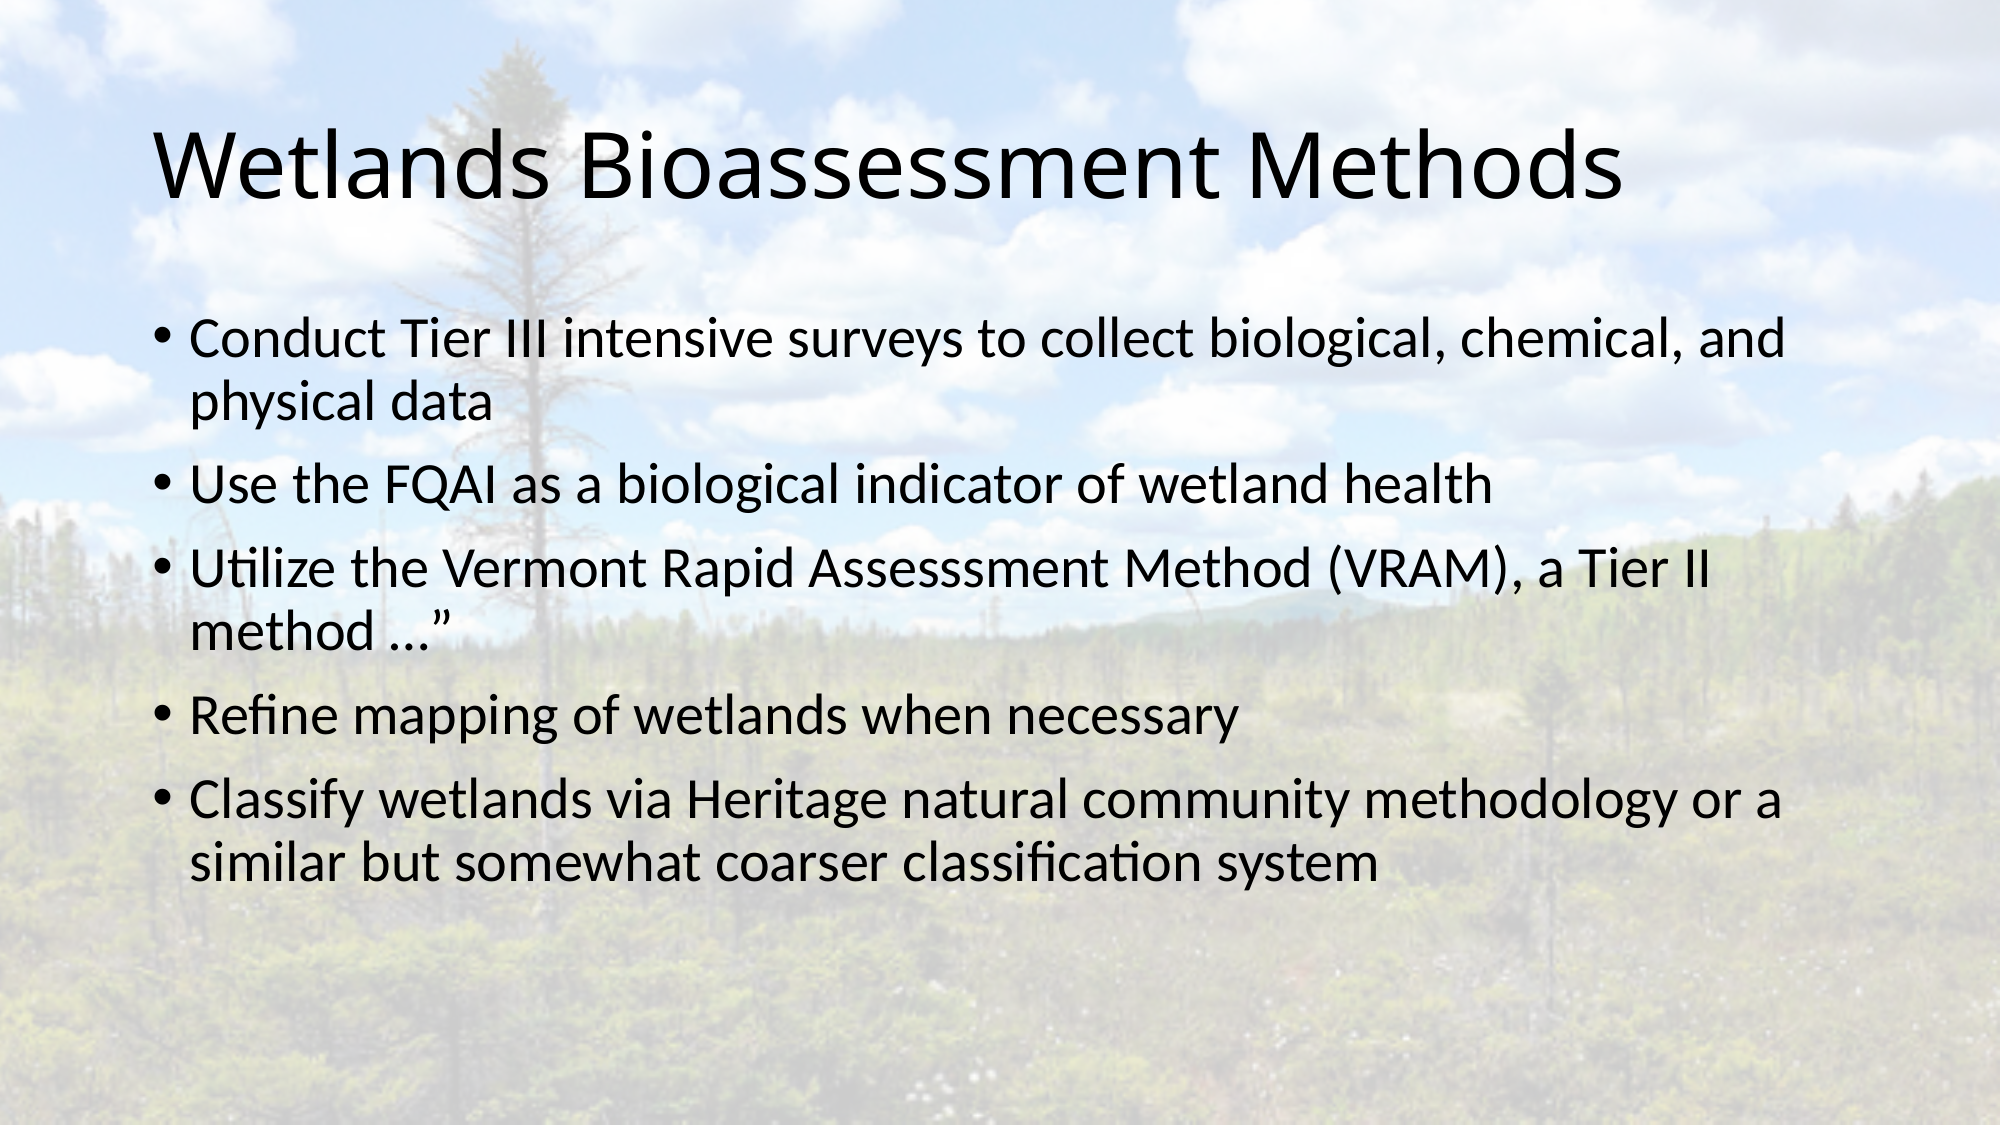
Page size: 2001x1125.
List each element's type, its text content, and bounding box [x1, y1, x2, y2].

title Wetlands Bioassessment Methods [137, 59, 1863, 278]
list Conduct Tier III intensive surveys to collect biological, chemical, and physical data Use the FQAI as a biological indicator of wetland health Utilize the Vermont Rapid Assesssment Method (VRAM), a Tier II method …” Refine mapping of wetlands when necessary Classify wetlands via Heritage natural community methodology or a similar but somewhat coarser classification system [137, 299, 1863, 1014]
